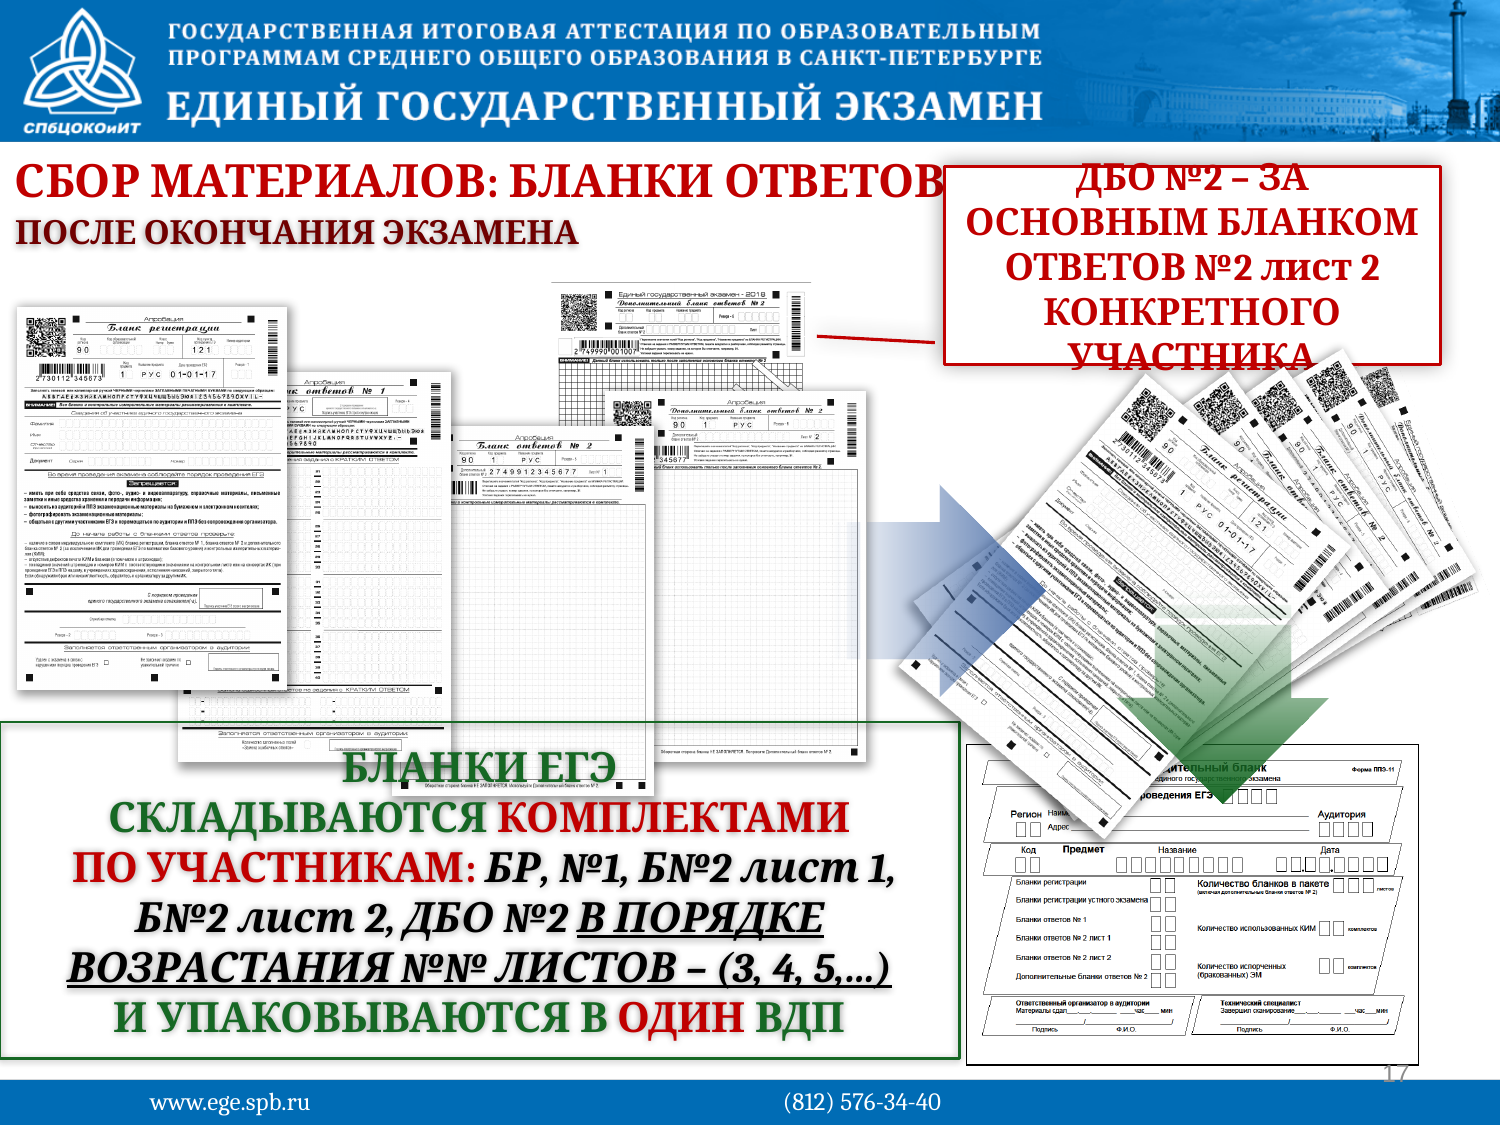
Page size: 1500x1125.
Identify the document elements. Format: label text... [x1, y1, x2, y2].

picture [0, 0, 1500, 144]
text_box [966, 745, 1418, 1065]
text_box [869, 482, 985, 699]
text_box www.ege.spb.ru (812) 576-34-40 [0, 1078, 1500, 1124]
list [551, 282, 812, 424]
text_box Сбор материалов: Бланки ответов [0, 144, 1500, 214]
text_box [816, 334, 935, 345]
text_box ДБО №2 – ЗА ОСНОВНЫМ БЛАНКОМ ОТВЕТОВ №2 лист 2 КОНКРЕТНОГО УЧАСТНИКА [942, 165, 1442, 367]
text_box БЛАНКИ ЕГЭ СКЛАДЫВАЮТСЯ КОМПЛЕКТАМИ ПО УЧАСТНИКАМ: БР, №1, Б№2 лист 1, Б№2 лист 2, ДБО №2 В ПОРЯДКЕ ВОЗРАСТАНИЯ №№ ЛИСТОВ – (3, 4, 5,…) И УПАКОВЫВАЮТСЯ В ОДИН ВДП [0, 721, 960, 1059]
slide_number 17 [1074, 1042, 1425, 1103]
text_box После окончания экзамена [0, 214, 914, 288]
picture [0, 214, 1500, 1078]
